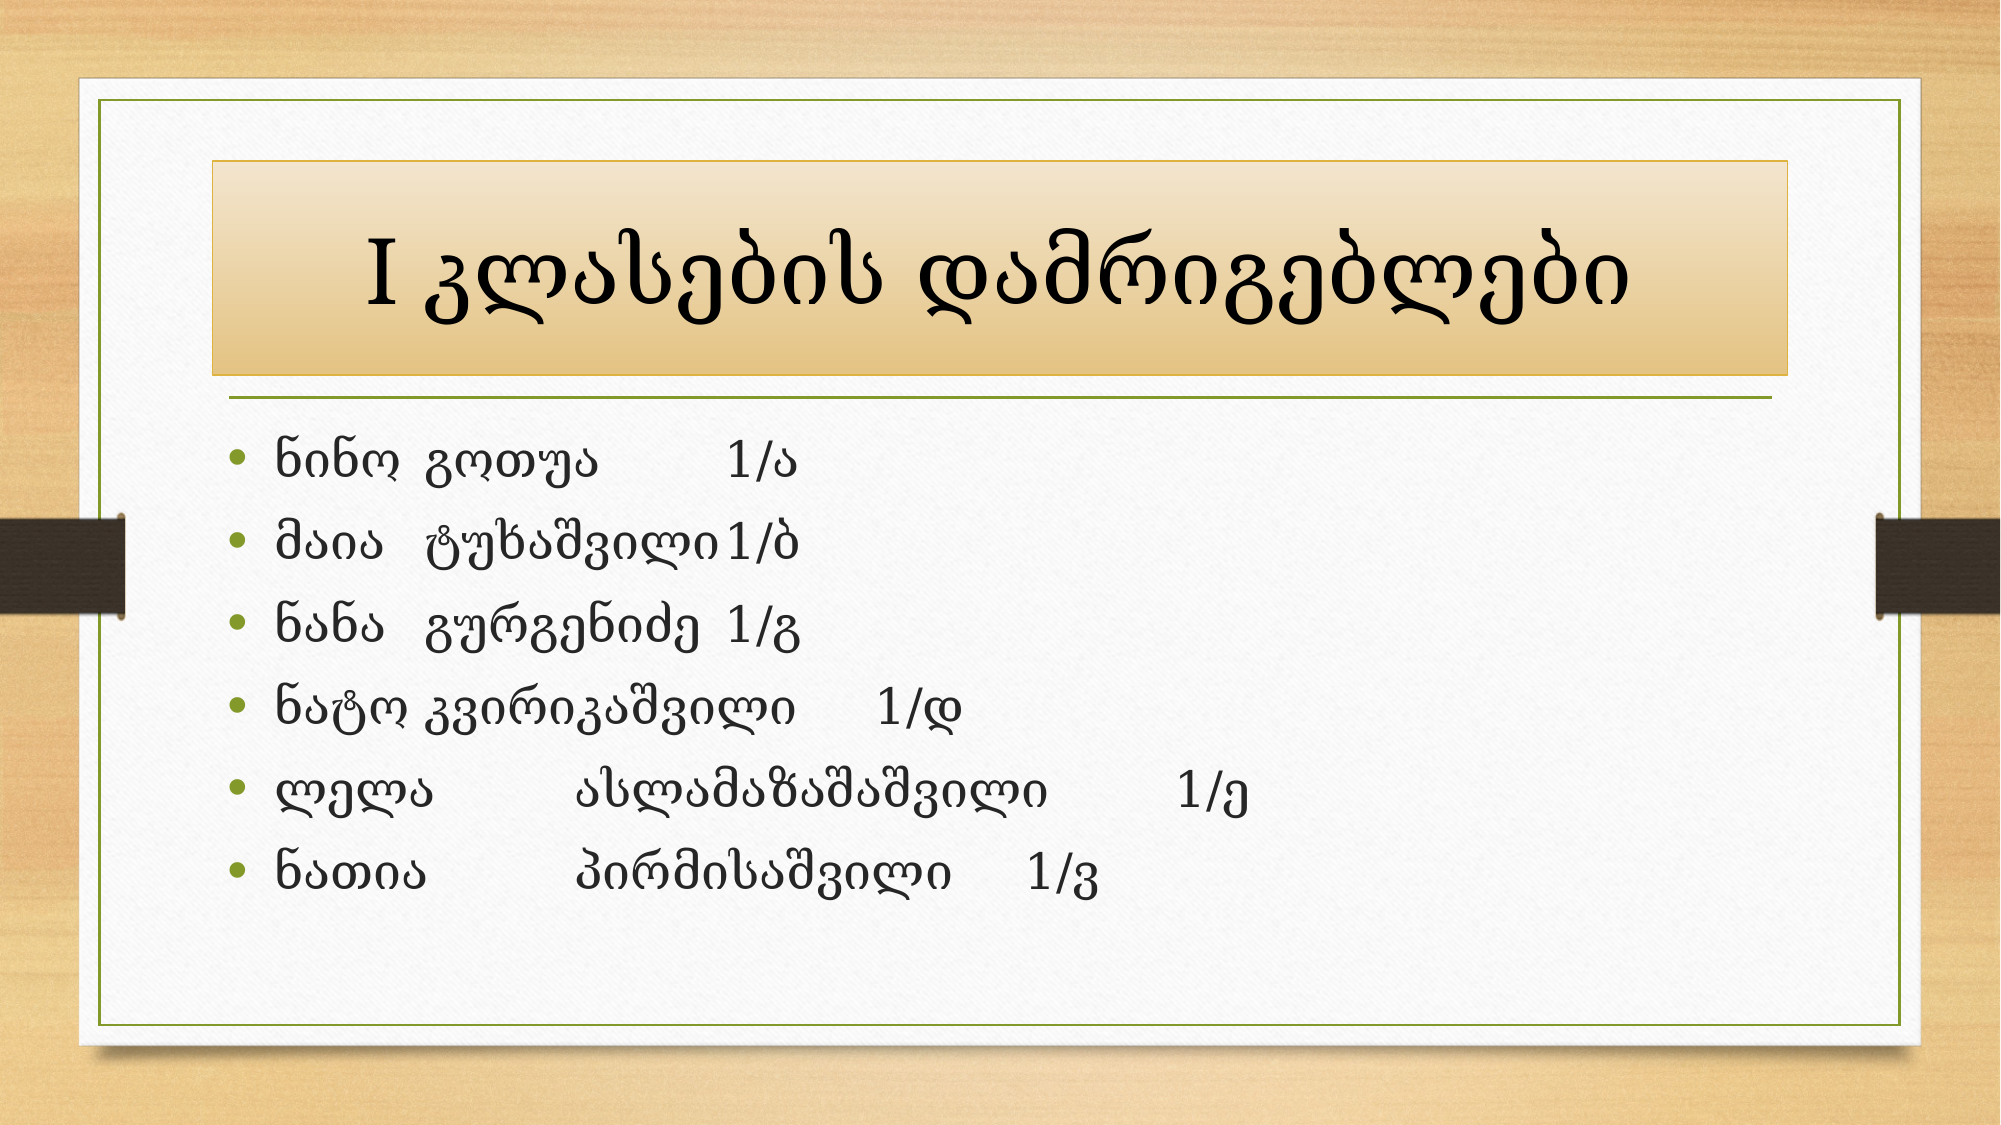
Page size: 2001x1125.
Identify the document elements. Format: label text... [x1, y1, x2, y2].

title I კლასების დამრიგებლები [212, 160, 1788, 376]
list ნინო გოთუა 1/ა მაია ტუხაშვილი 1/ბ ნანა გურგენიძე 1/გ ნატო კვირიკაშვილი 1/დ ლელა ასლამაზაშაშვილი 1/ე ნათია პირმისაშვილი 1/ვ [212, 419, 1788, 964]
picture [0, 0, 2001, 1125]
